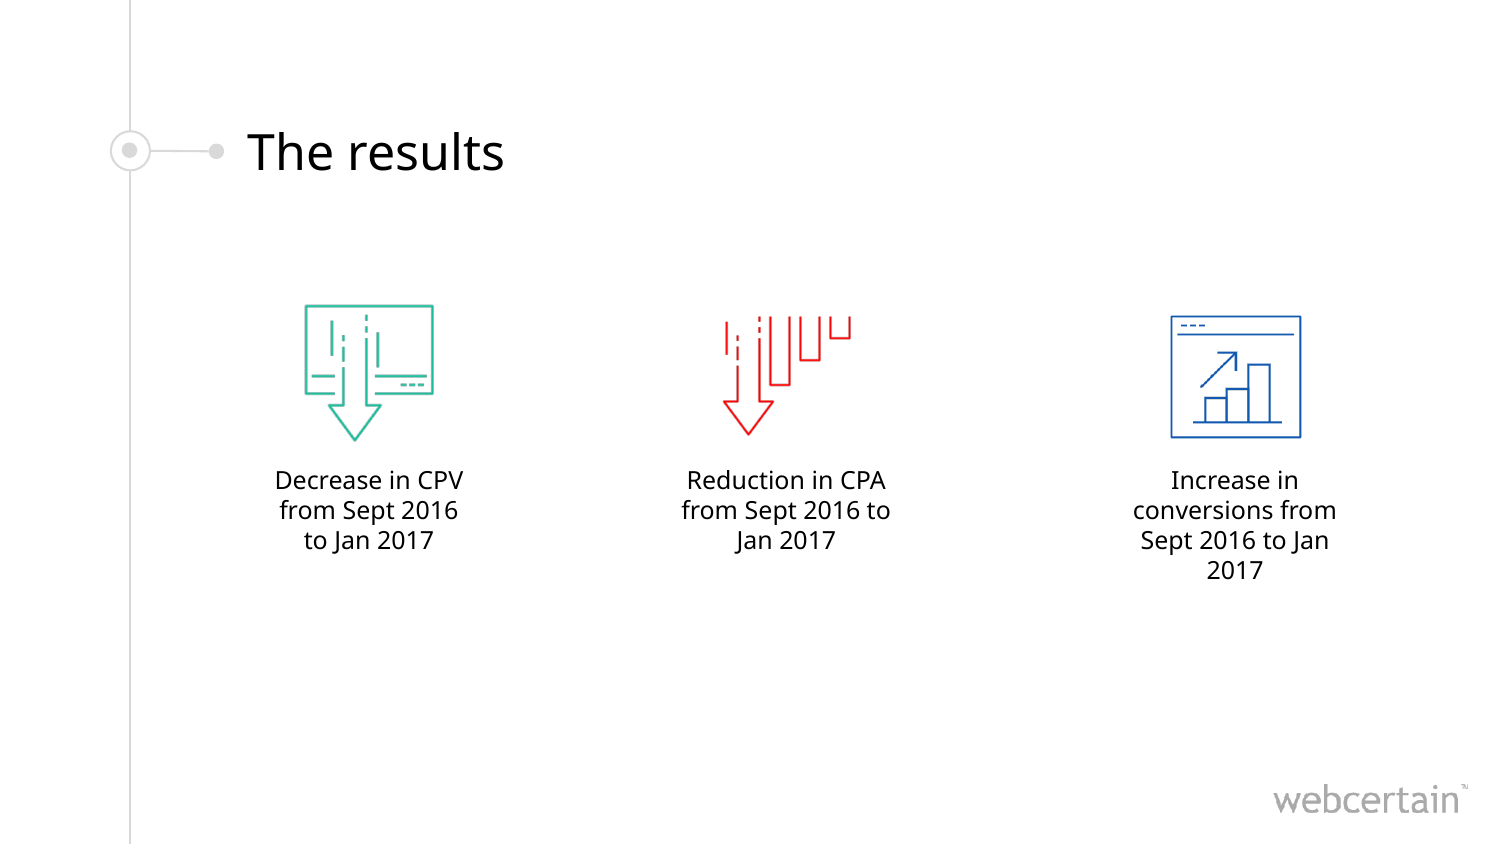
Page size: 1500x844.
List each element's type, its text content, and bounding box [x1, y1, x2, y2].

text_box The results [232, 112, 1383, 188]
picture [720, 316, 852, 437]
picture [303, 303, 435, 443]
text_box Increase in conversions from Sept 2016 to Jan 2017 [1097, 457, 1373, 593]
picture [1168, 313, 1303, 440]
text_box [110, 131, 225, 171]
picture [1273, 784, 1468, 813]
text_box Reduction in CPA from Sept 2016 to Jan 2017 [656, 457, 917, 563]
text_box Decrease in CPV from Sept 2016 to Jan 2017 [254, 457, 484, 563]
